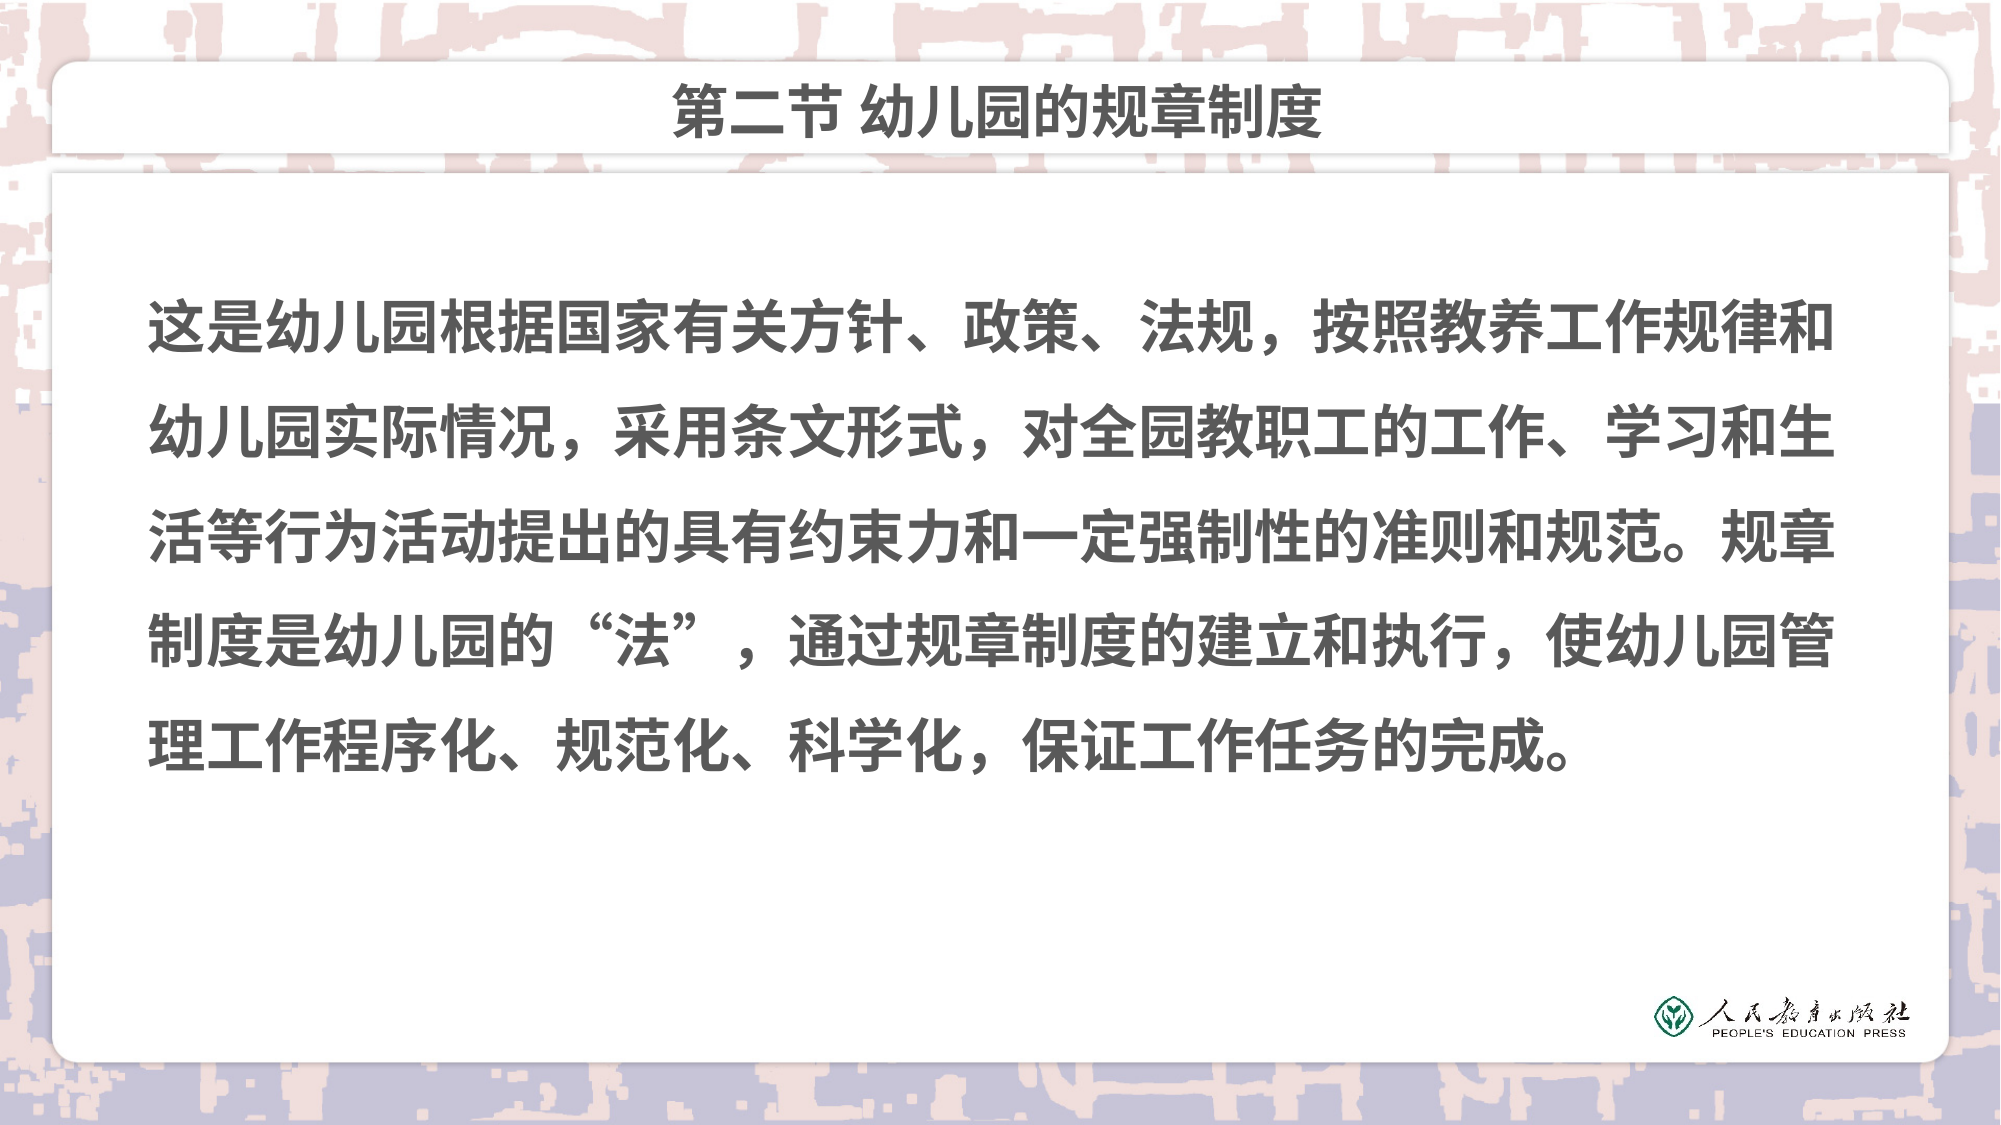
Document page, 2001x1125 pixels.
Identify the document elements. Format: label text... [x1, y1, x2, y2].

picture [0, 0, 2001, 1125]
list 这是幼儿园根据国家有关方针、政策、法规，按照教养工作规律和幼儿园实际情况，采用条文形式，对全园教职工的工作、学习和生活等行为活动提出的具有约束力和一定强制性的准则和规范。规章制度是幼儿园的“法”，通过规章制度的建立和执行，使幼儿园管理工作程序化、规范化、科学化，保证工作任务的完成。 [132, 247, 1858, 962]
title 第二节 幼儿园的规章制度 [50, 66, 1945, 162]
